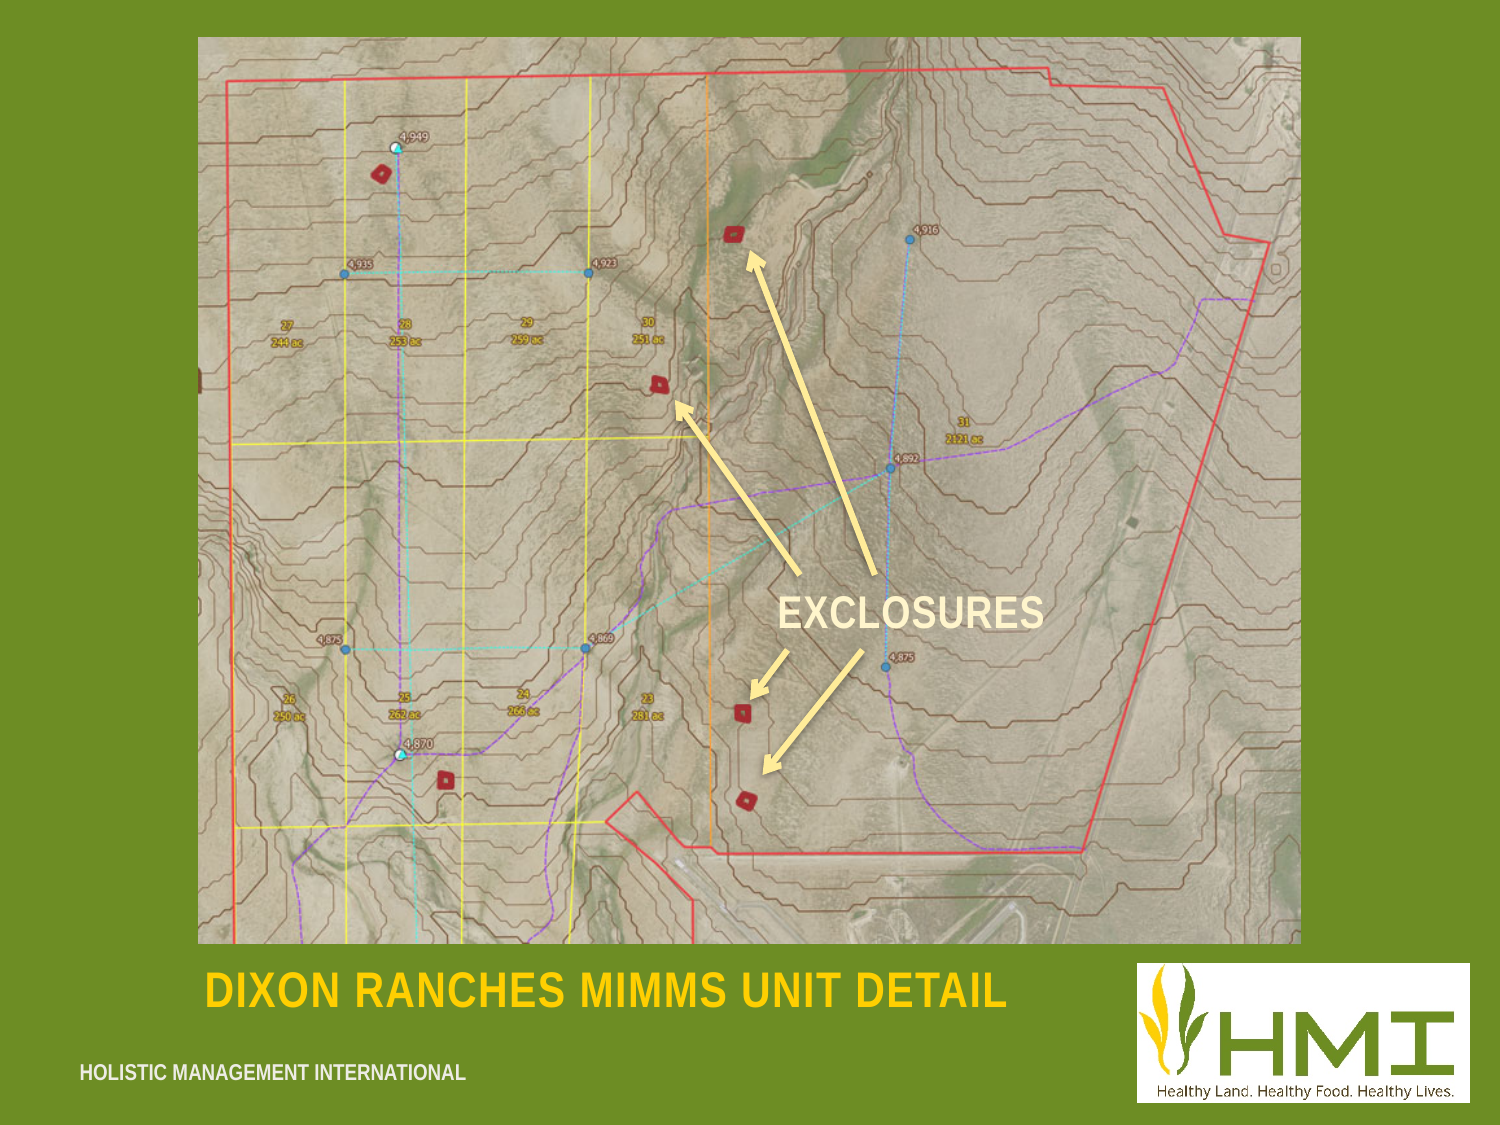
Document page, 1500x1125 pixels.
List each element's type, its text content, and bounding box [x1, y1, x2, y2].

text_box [674, 399, 744, 576]
picture [1137, 963, 1470, 1103]
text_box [762, 649, 863, 776]
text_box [749, 649, 788, 701]
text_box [749, 249, 876, 576]
picture [198, 37, 1302, 945]
text_box DIXON RANCHES MIMMS UNIT DETAIL [189, 949, 1024, 1025]
